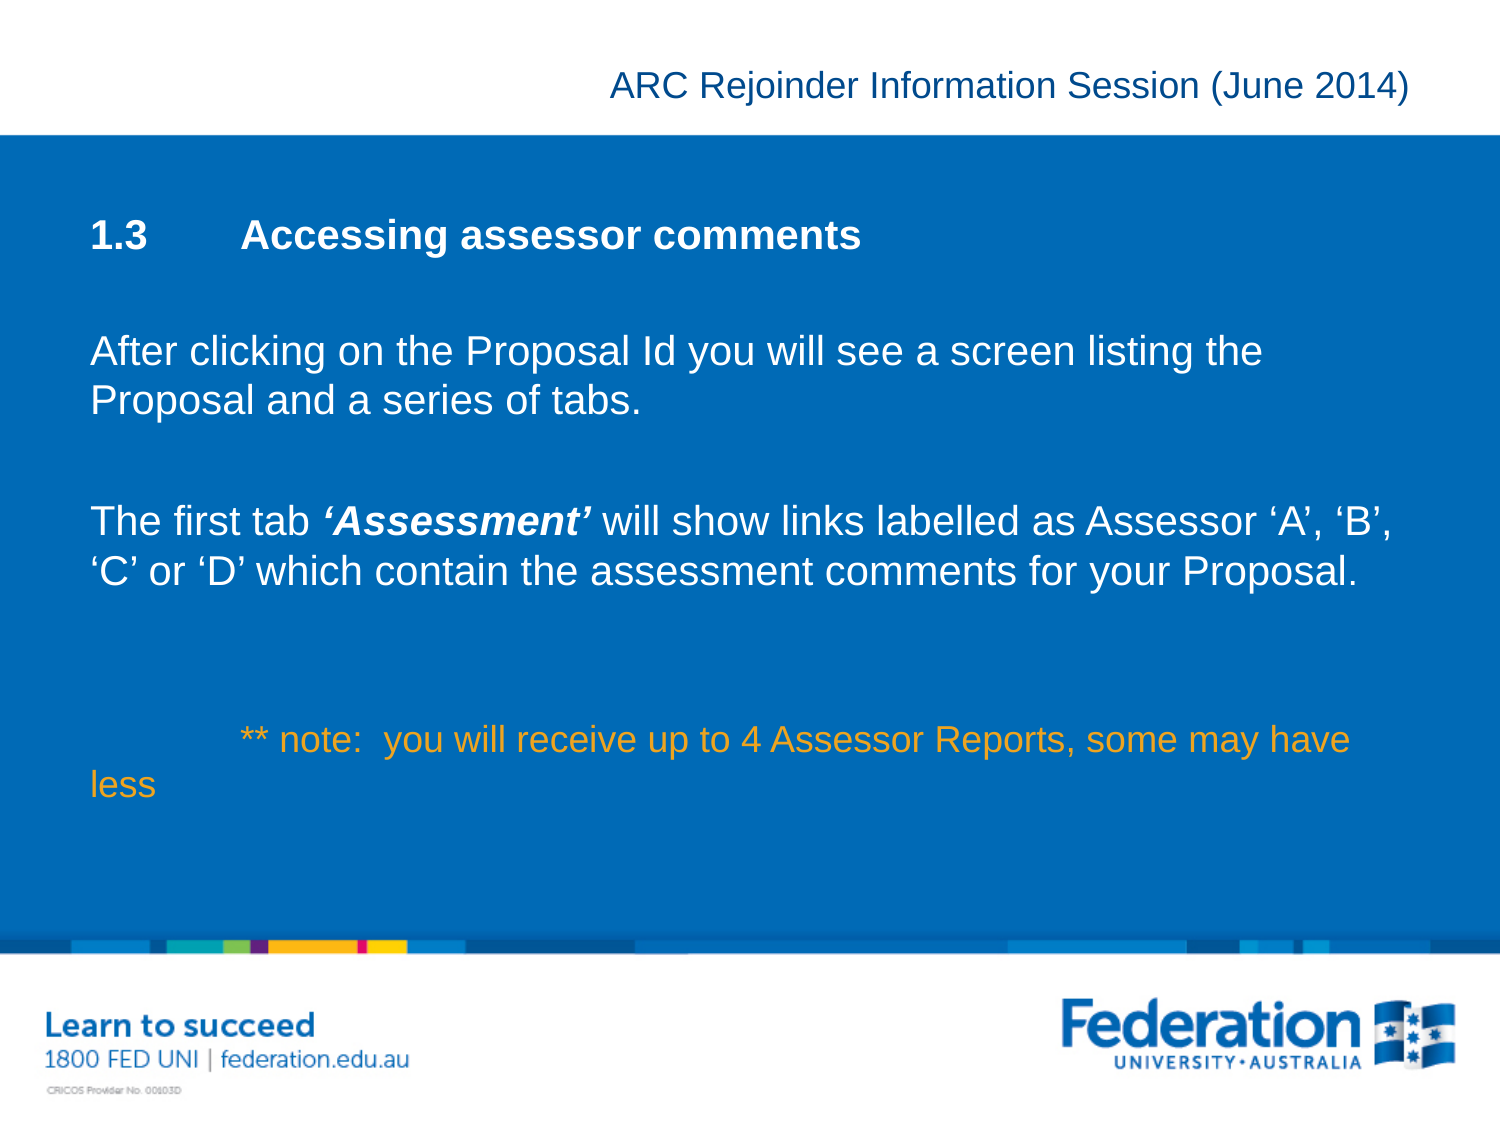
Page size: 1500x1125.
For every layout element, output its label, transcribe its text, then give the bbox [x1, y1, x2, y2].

picture [0, 0, 1500, 1125]
list 1.3 Accessing assessor comments After clicking on the Proposal Id you will see a screen listing the Proposal and a series of tabs. The first tab ‘Assessment’ will show links labelled as Assessor ‘A’, ‘B’, ‘C’ or ‘D’ which contain the assessment comments for your Proposal. ** note: you will receive up to 4 Assessor Reports, some may have less [75, 200, 1425, 905]
